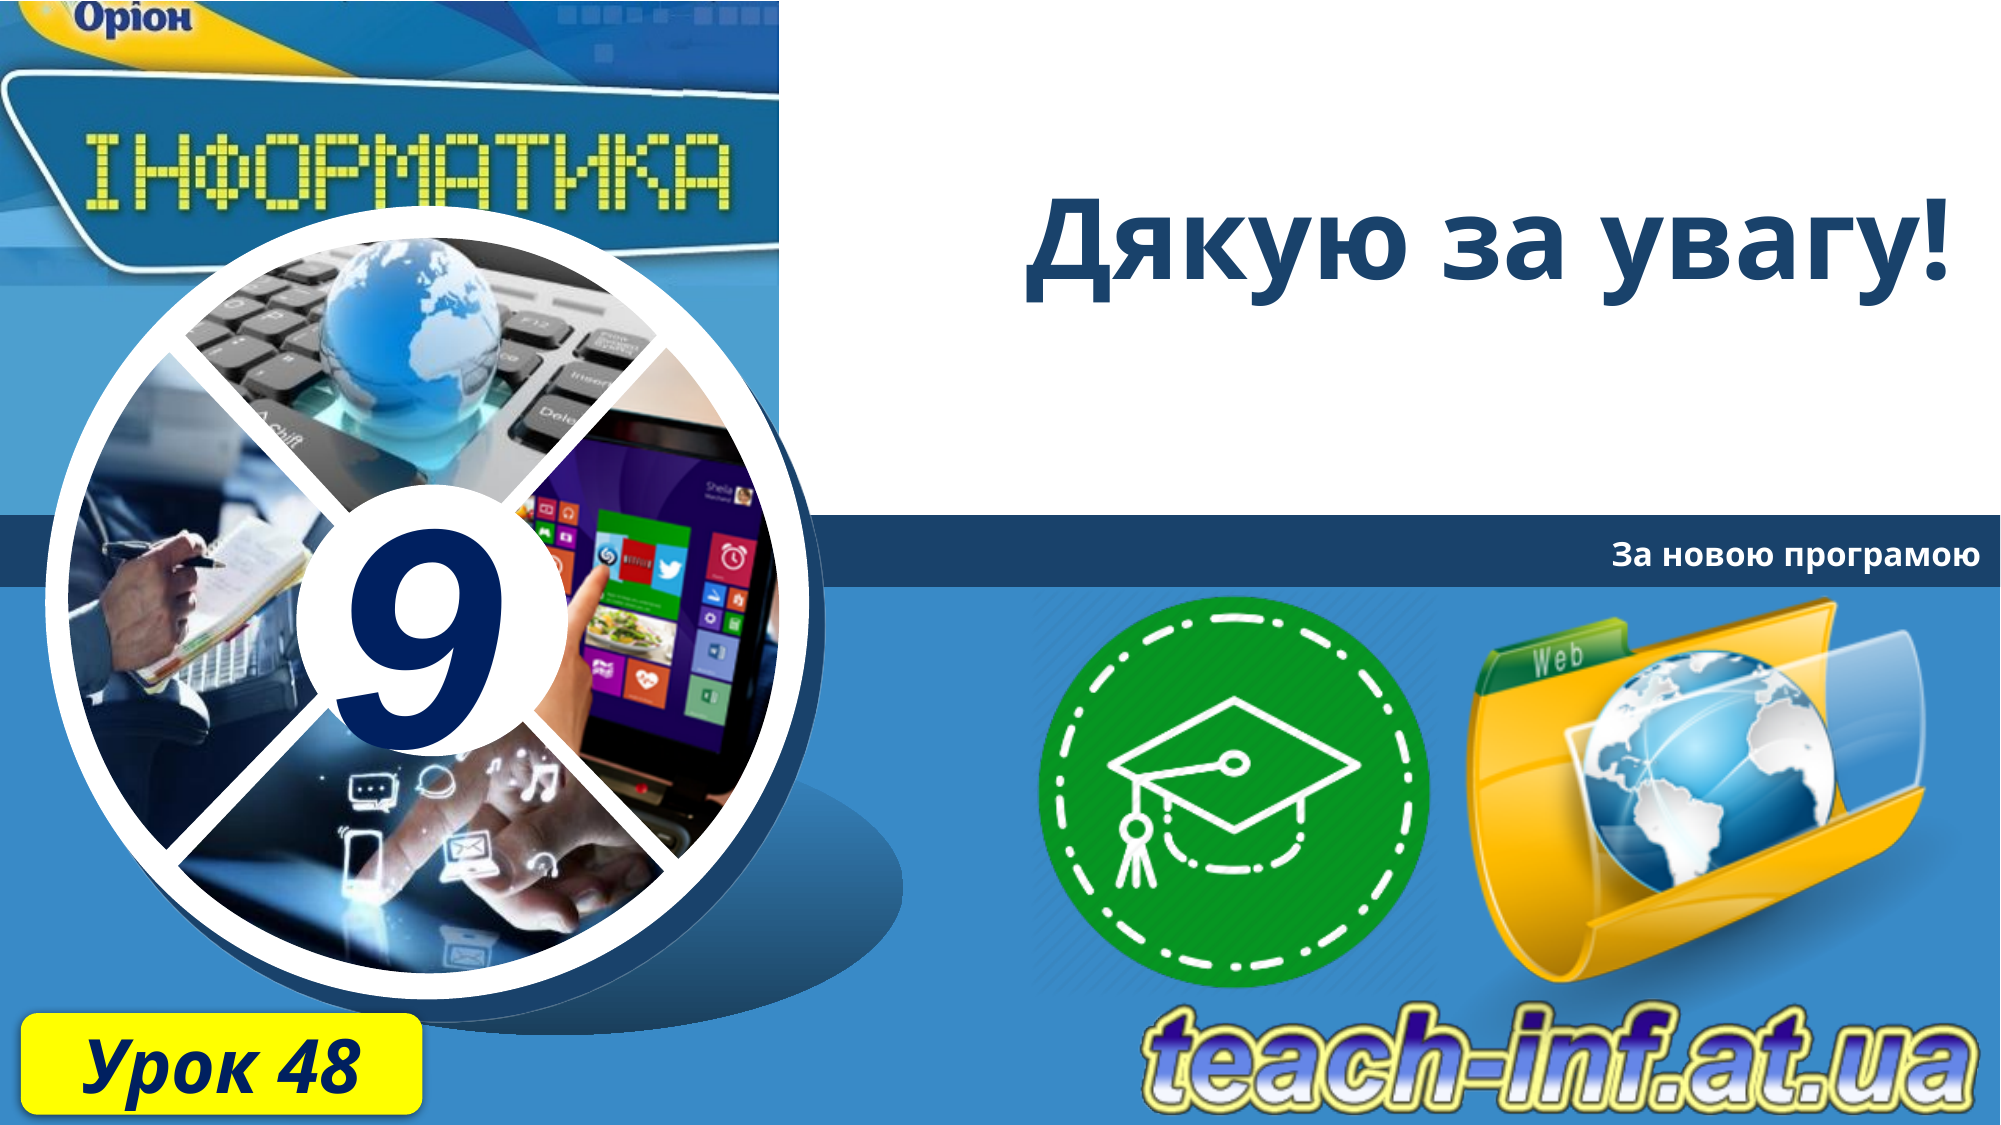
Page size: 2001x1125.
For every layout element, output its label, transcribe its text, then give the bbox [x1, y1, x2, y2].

title Дякую за увагу! [795, 95, 1969, 392]
subtitle За новою програмою [825, 522, 1997, 589]
picture [0, 1, 779, 515]
text_box Урок 48 [20, 1013, 423, 1115]
picture [515, 347, 780, 859]
picture [1030, 530, 2001, 1125]
picture [68, 352, 334, 850]
picture [185, 237, 657, 513]
picture [178, 708, 665, 974]
